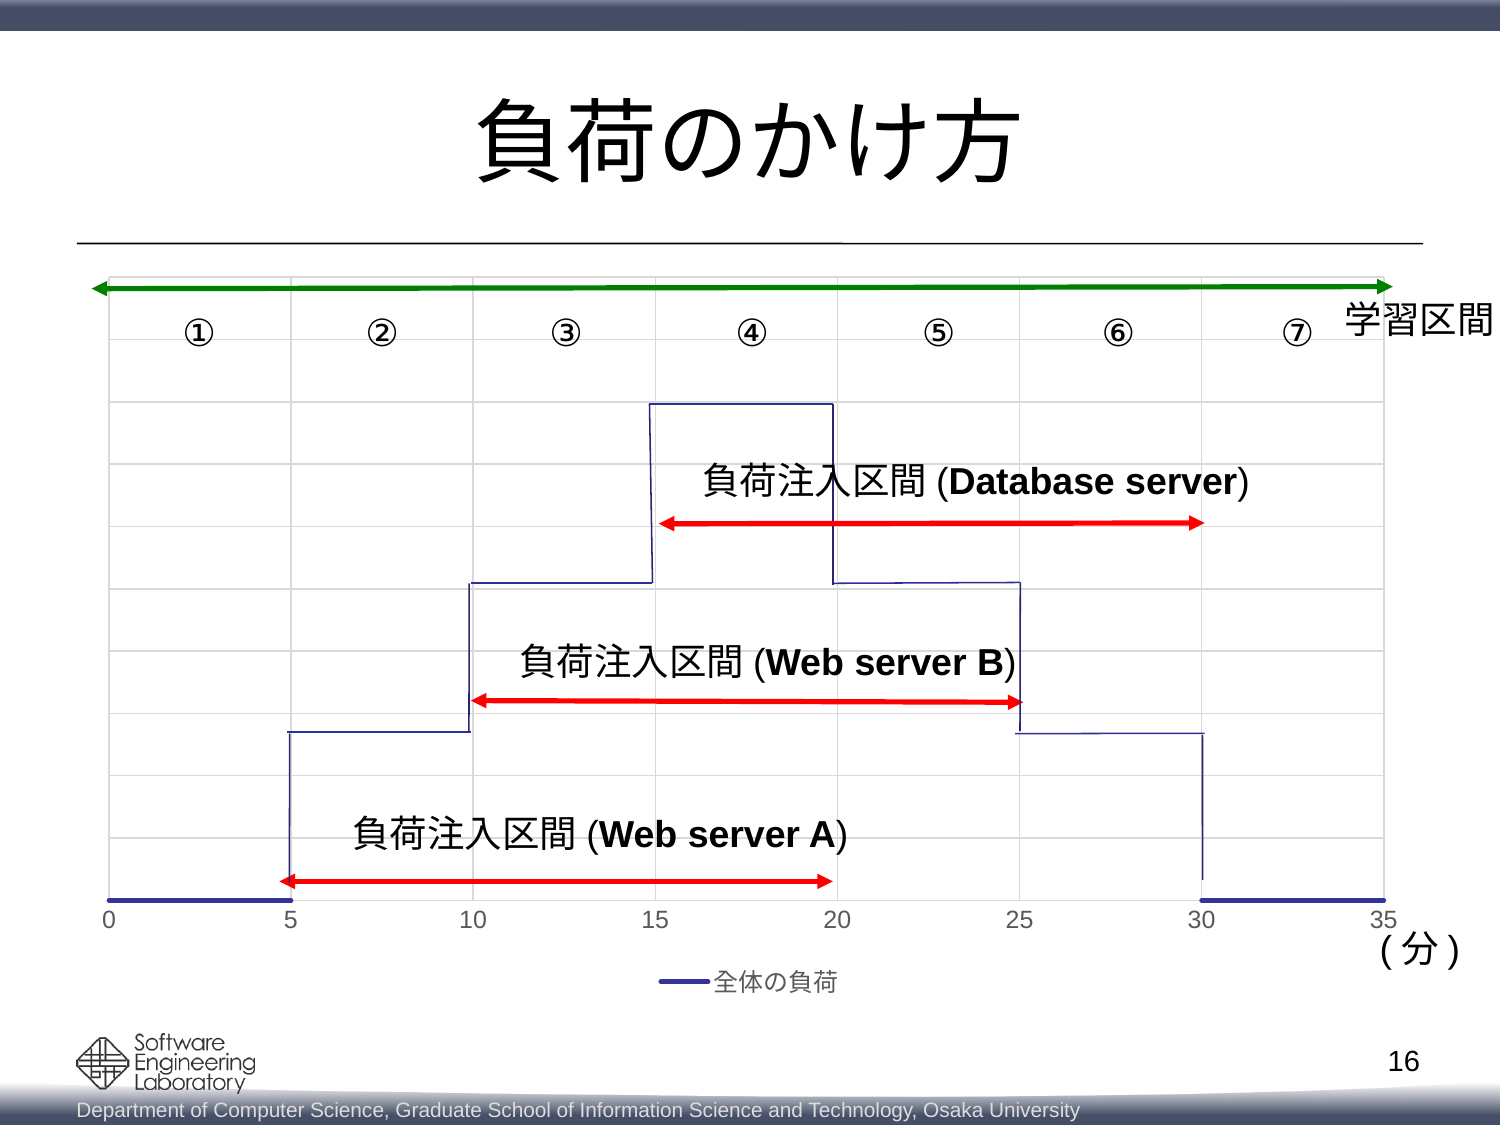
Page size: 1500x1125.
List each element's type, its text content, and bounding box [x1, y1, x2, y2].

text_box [279, 802, 285, 882]
picture [0, 1033, 1500, 1125]
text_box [473, 630, 1014, 703]
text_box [1024, 630, 1031, 703]
text_box (分) [1429, 918, 1475, 978]
title 負荷のかけ方 [74, 44, 1424, 233]
picture [0, 0, 1500, 31]
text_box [295, 802, 862, 882]
chart [74, 262, 1426, 1006]
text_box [91, 286, 1500, 363]
slide_number 16 [1246, 1034, 1436, 1083]
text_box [658, 449, 1264, 524]
